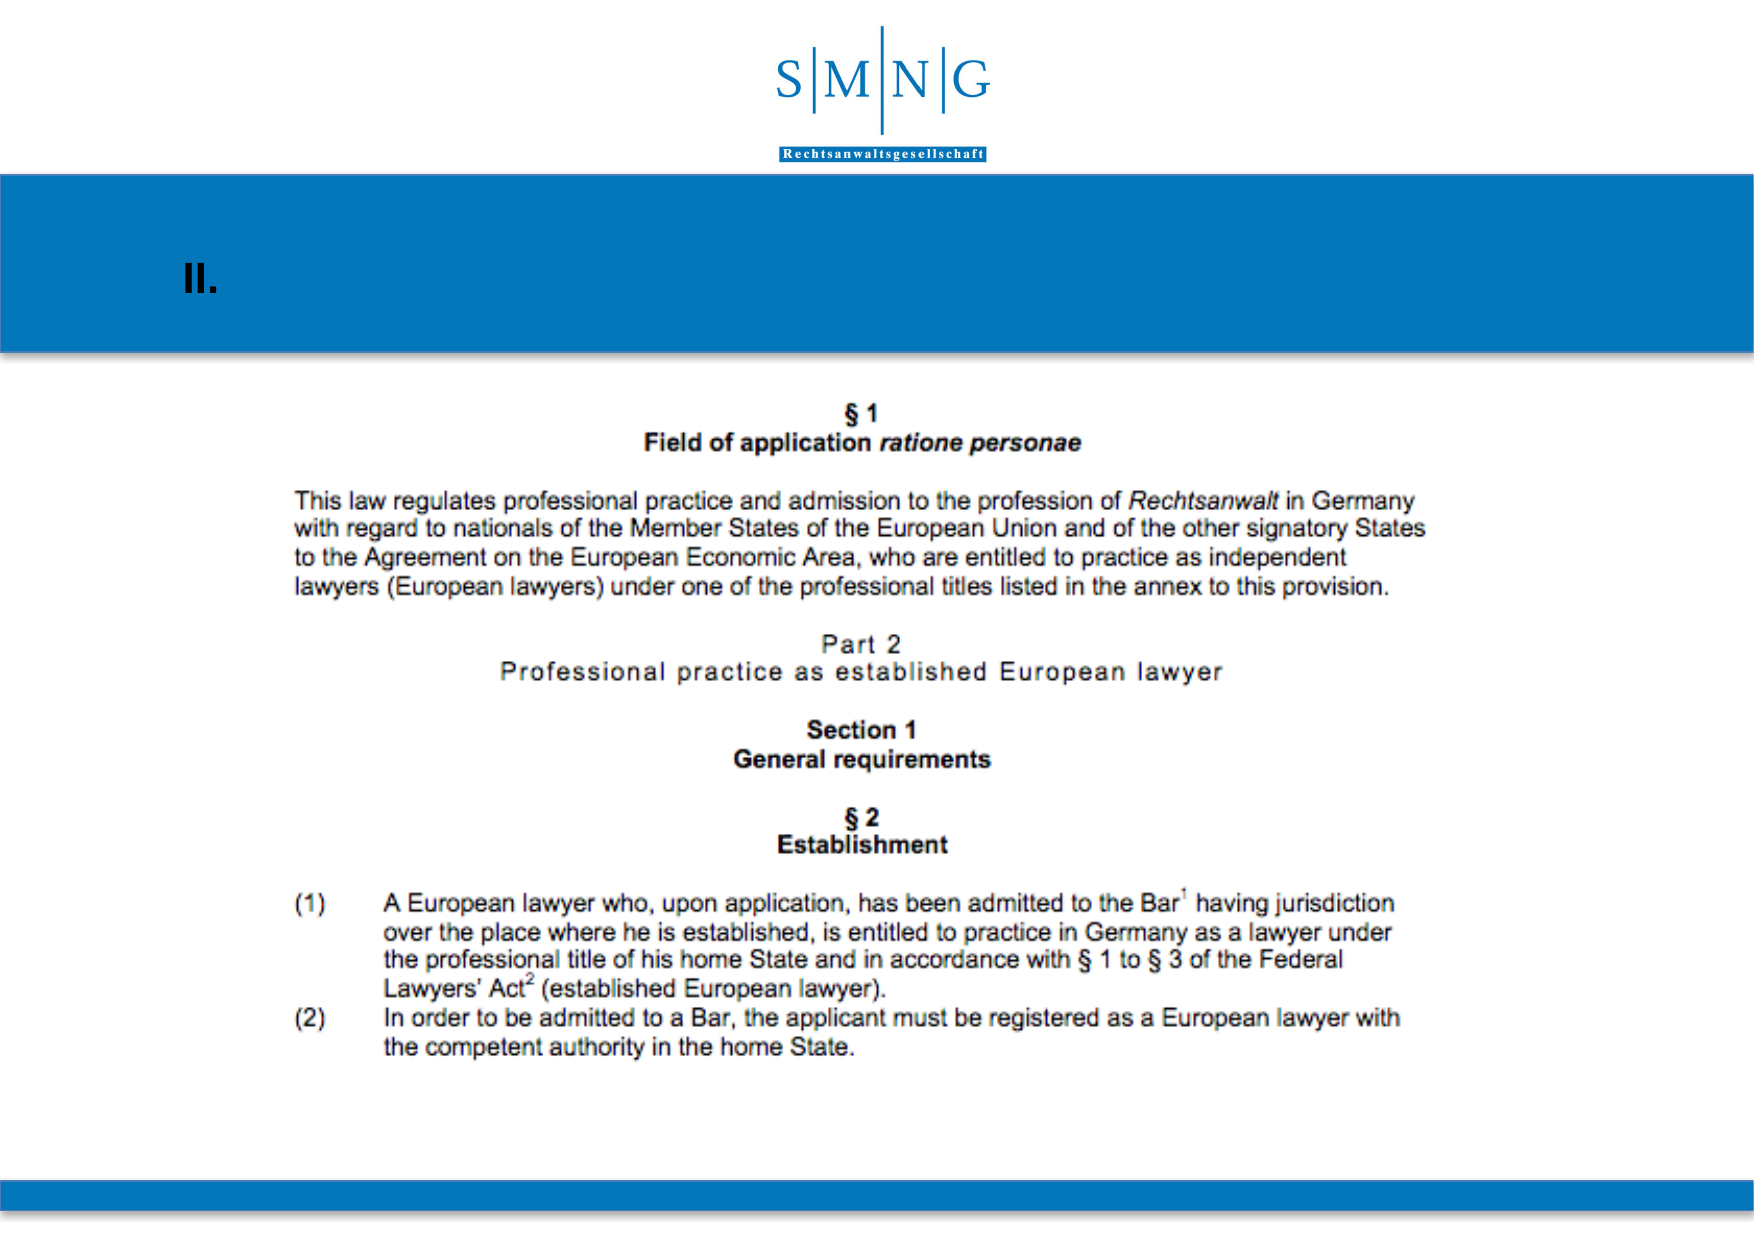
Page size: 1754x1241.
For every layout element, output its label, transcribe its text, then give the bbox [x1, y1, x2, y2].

picture [776, 19, 990, 165]
picture [272, 384, 1480, 1082]
text_box II. [167, 242, 1586, 310]
